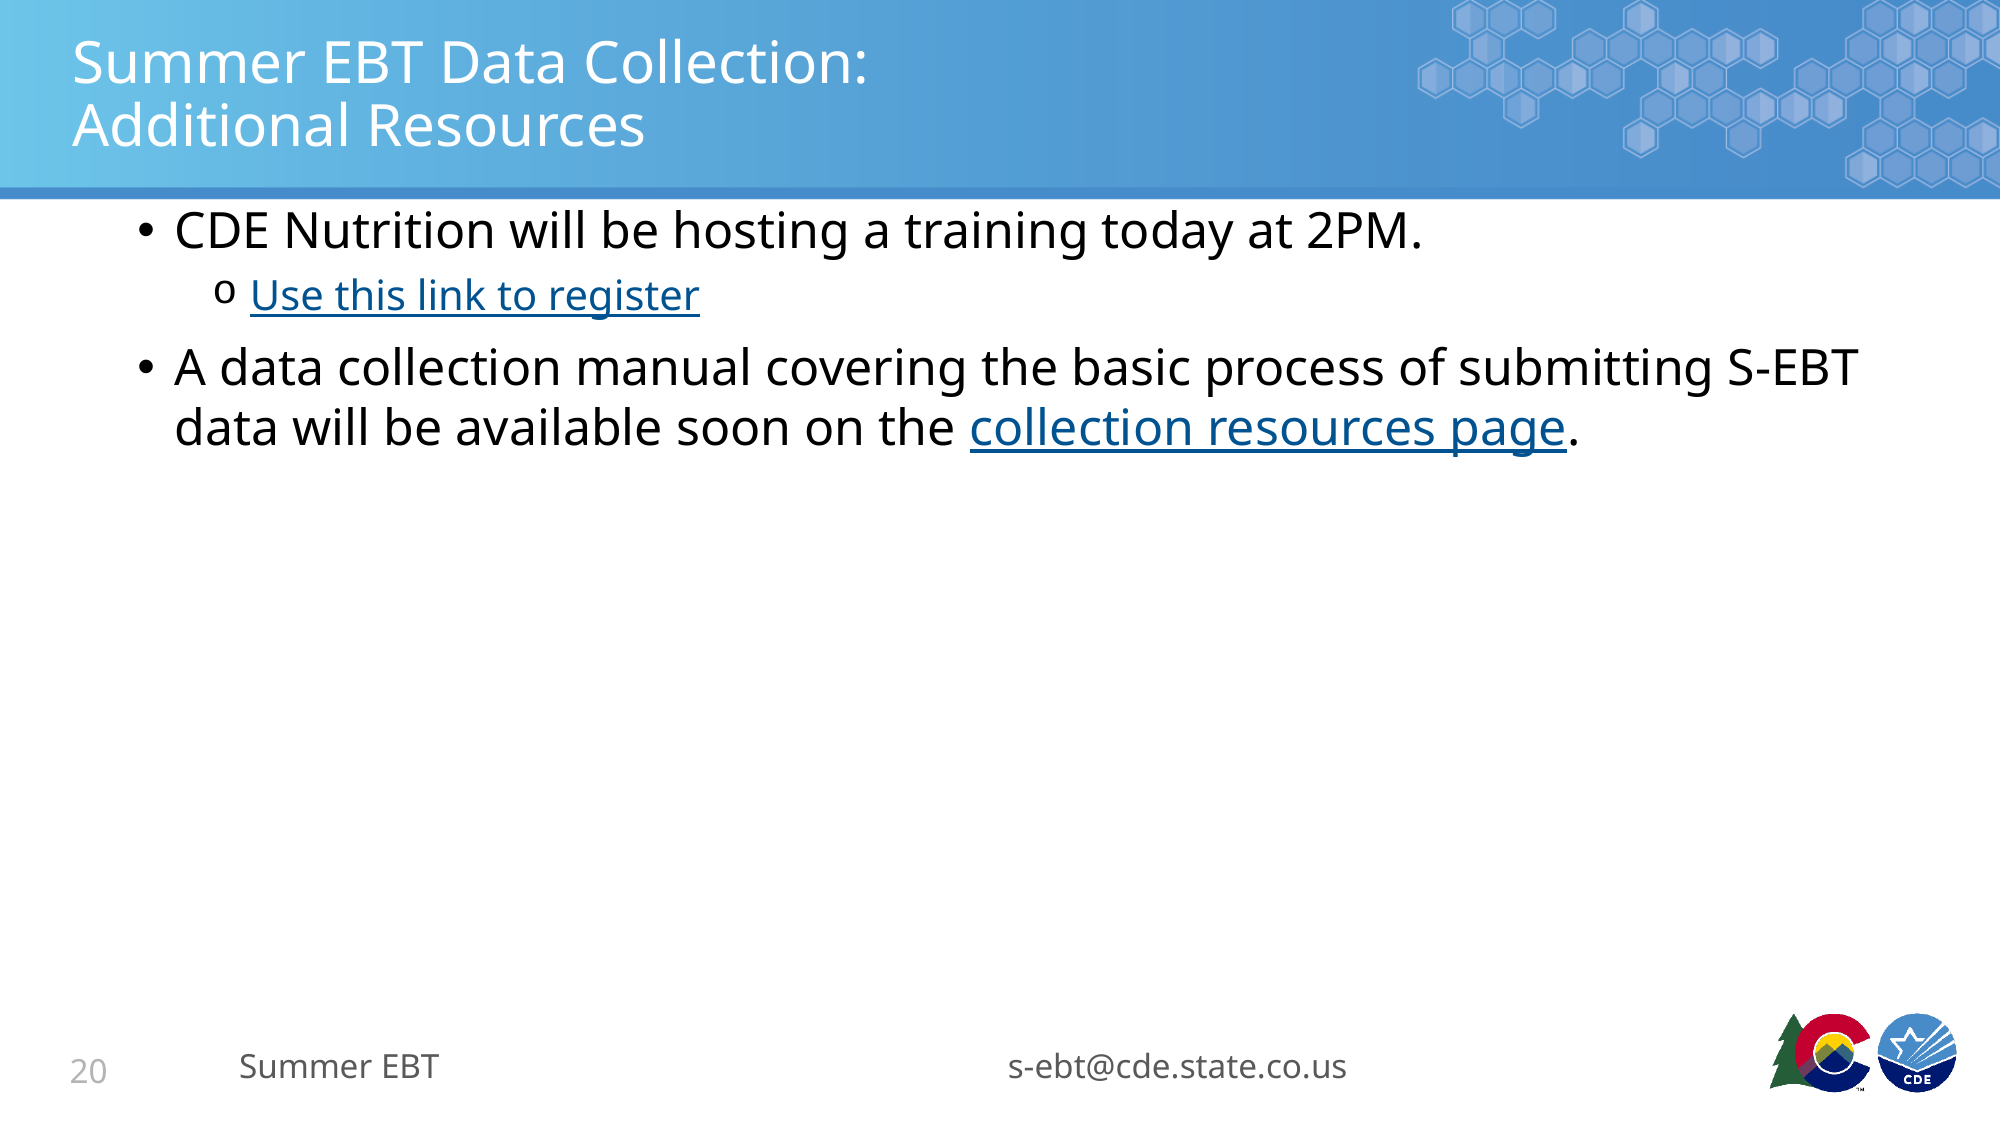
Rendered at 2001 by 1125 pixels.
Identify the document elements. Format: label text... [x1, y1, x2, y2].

list CDE Nutrition will be hosting a training today at 2PM. Use this link to register A data collection manual covering the basic process of submitting S-EBT data will be available soon on the collection resources page. [137, 205, 1863, 920]
picture [1768, 1012, 1957, 1093]
picture [0, 0, 2000, 200]
list s-ebt@cde.state.co.us [992, 1042, 1714, 1103]
list Summer EBT [224, 1042, 960, 1103]
slide_number 20 [54, 1042, 191, 1103]
title Summer EBT Data Collection: Additional Resources [72, 33, 1396, 182]
